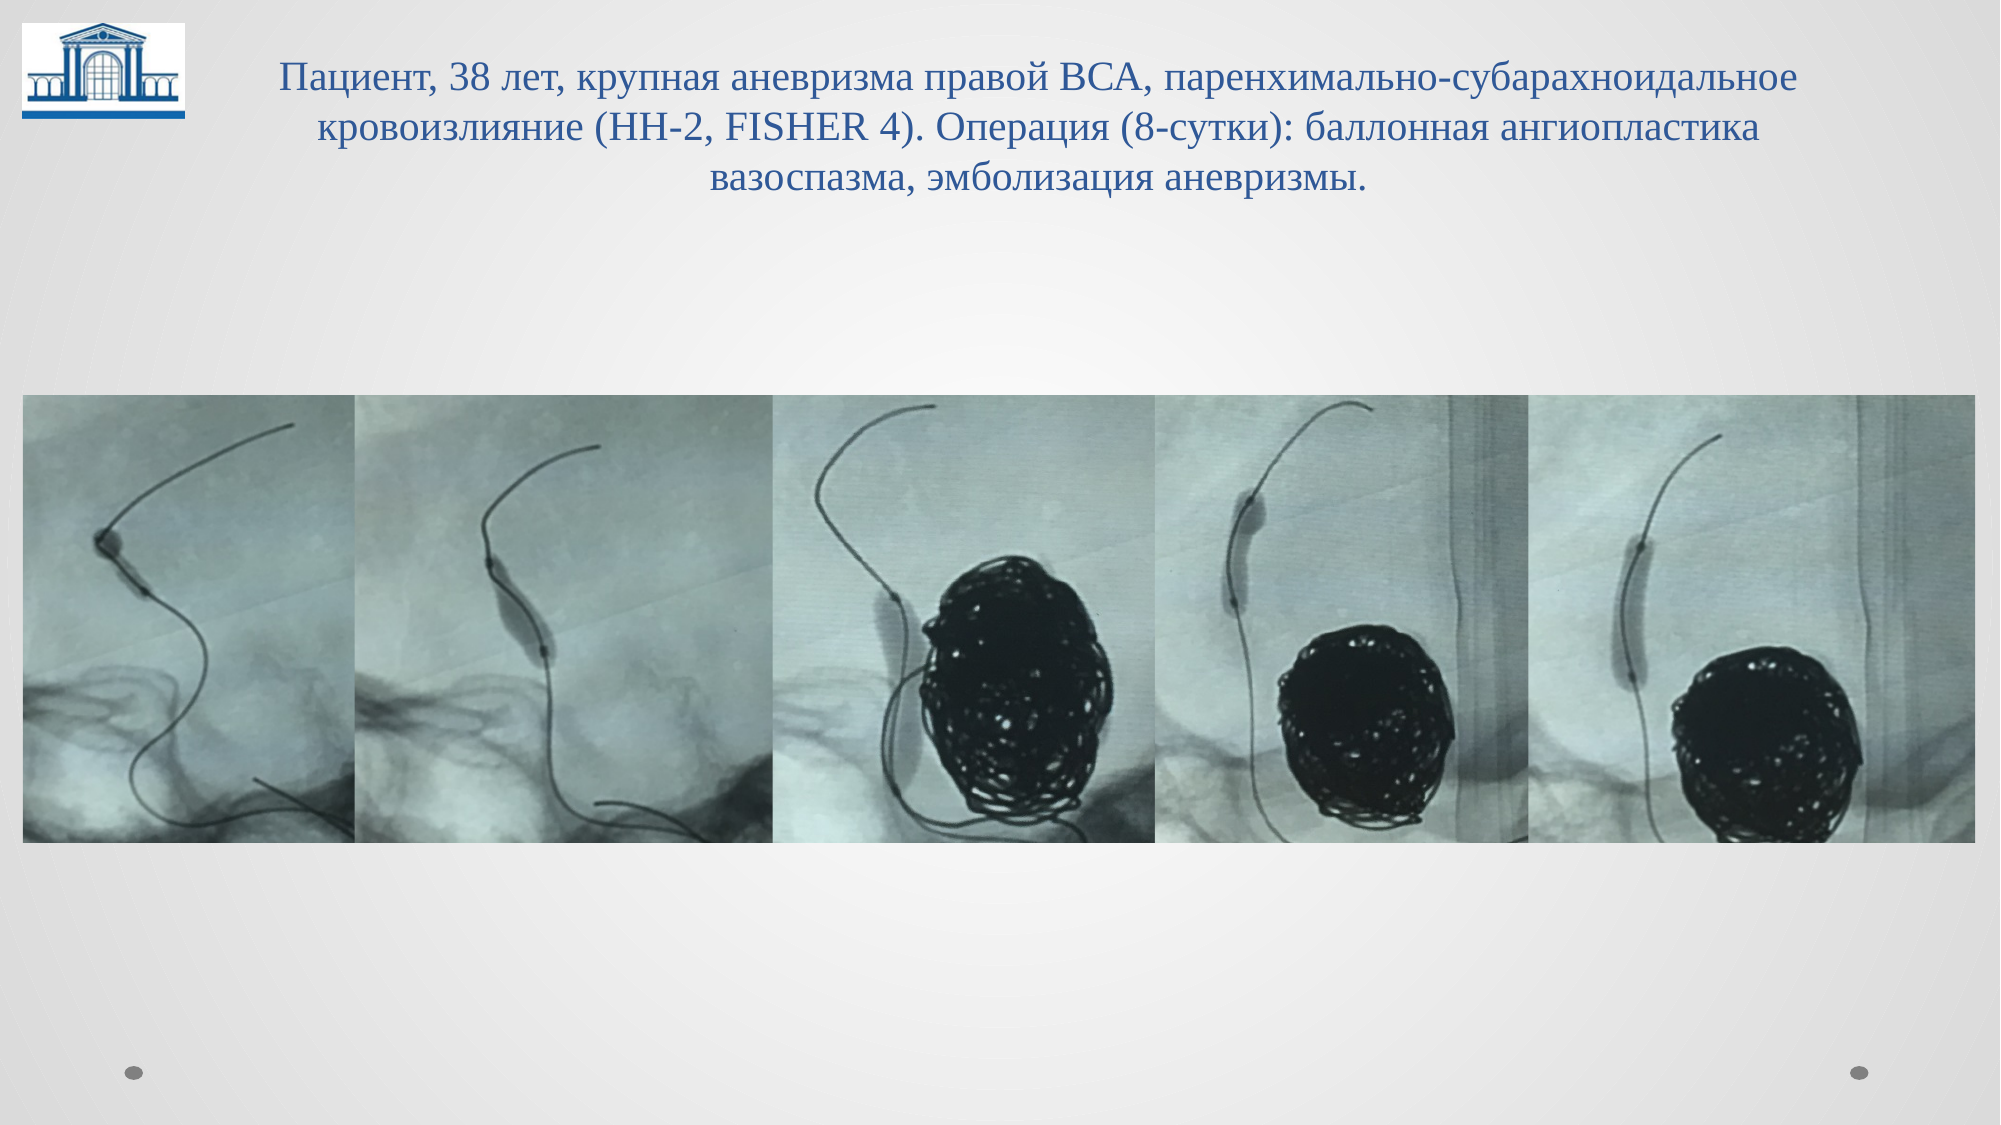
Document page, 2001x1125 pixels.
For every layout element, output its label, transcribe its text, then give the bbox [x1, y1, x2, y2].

picture [22, 23, 186, 119]
title Пациент, 38 лет, крупная аневризма правой ВСА, паренхимально-субарахноидальное кровоизлияние (HH-2, FISHER 4). Операция (8-сутки): баллонная ангиопластика вазоспазма, эмболизация аневризмы. [210, 45, 1867, 207]
picture [22, 395, 1976, 843]
